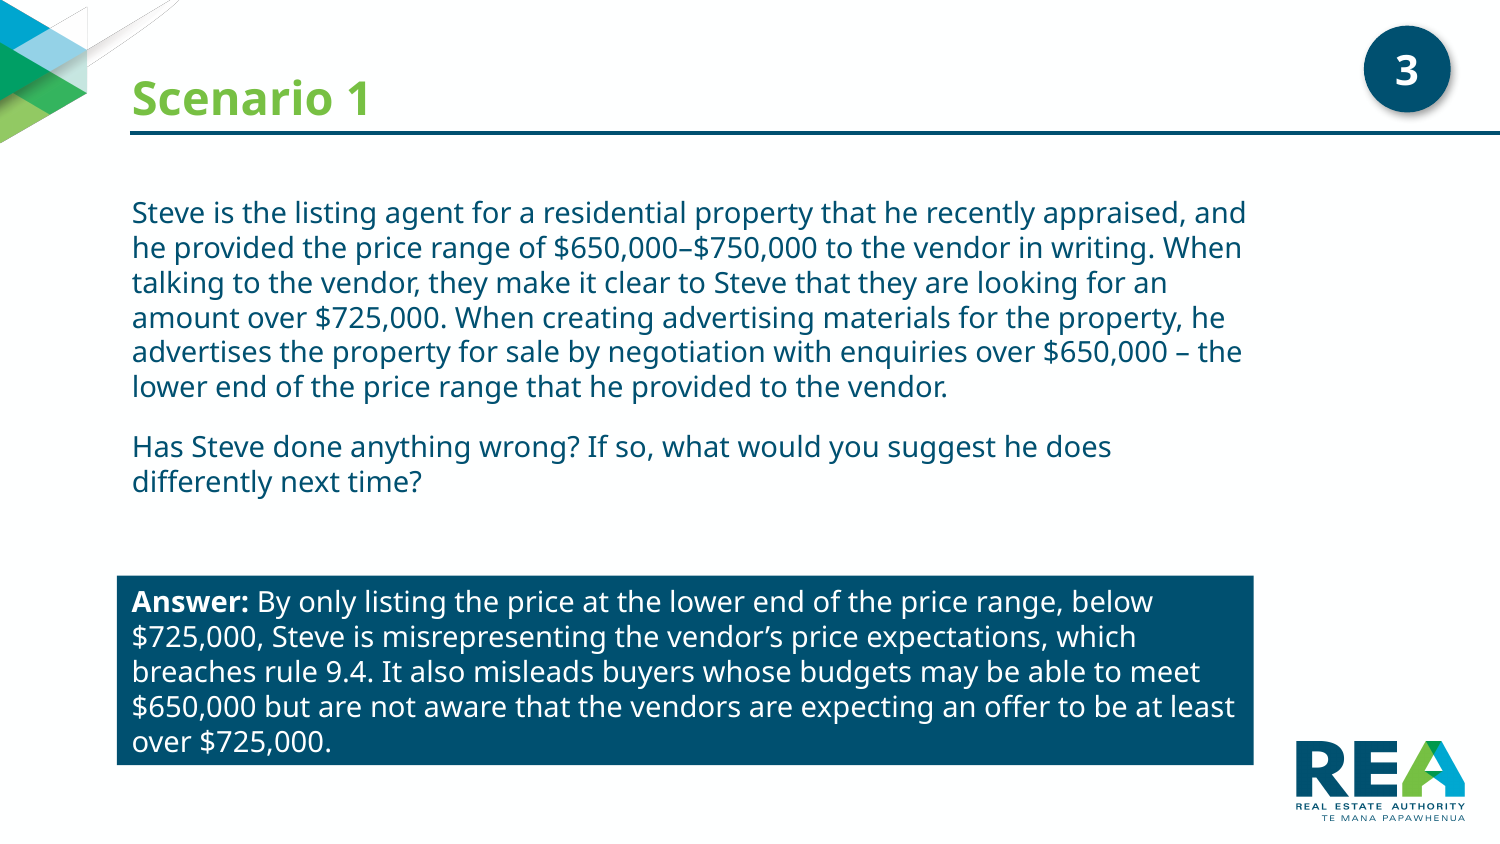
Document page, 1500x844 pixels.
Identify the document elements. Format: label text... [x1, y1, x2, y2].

list Steve is the listing agent for a residential property that he recently appraised, and he provided the price range of $650,000–$750,000 to the vendor in writing. When talking to the vendor, they make it clear to Steve that they are looking for an amount over $725,000. When creating advertising materials for the property, he advertises the property for sale by negotiation with enquiries over $650,000 – the lower end of the price range that he provided to the vendor. Has Steve done anything wrong? If so, what would you suggest he does differently next time? [116, 186, 1273, 546]
picture [1290, 738, 1471, 824]
title Scenario 1 [116, 0, 1397, 133]
picture [0, 0, 180, 159]
text_box Answer: By only listing the price at the lower end of the price range, below $725,000, Steve is misrepresenting the vendor’s price expectations, which breaches rule 9.4. It also misleads buyers whose budgets may be able to meet $650,000 but are not aware that the vendors are expecting an offer to be at least over $725,000. [116, 575, 1254, 766]
text_box 3 [1362, 24, 1452, 114]
